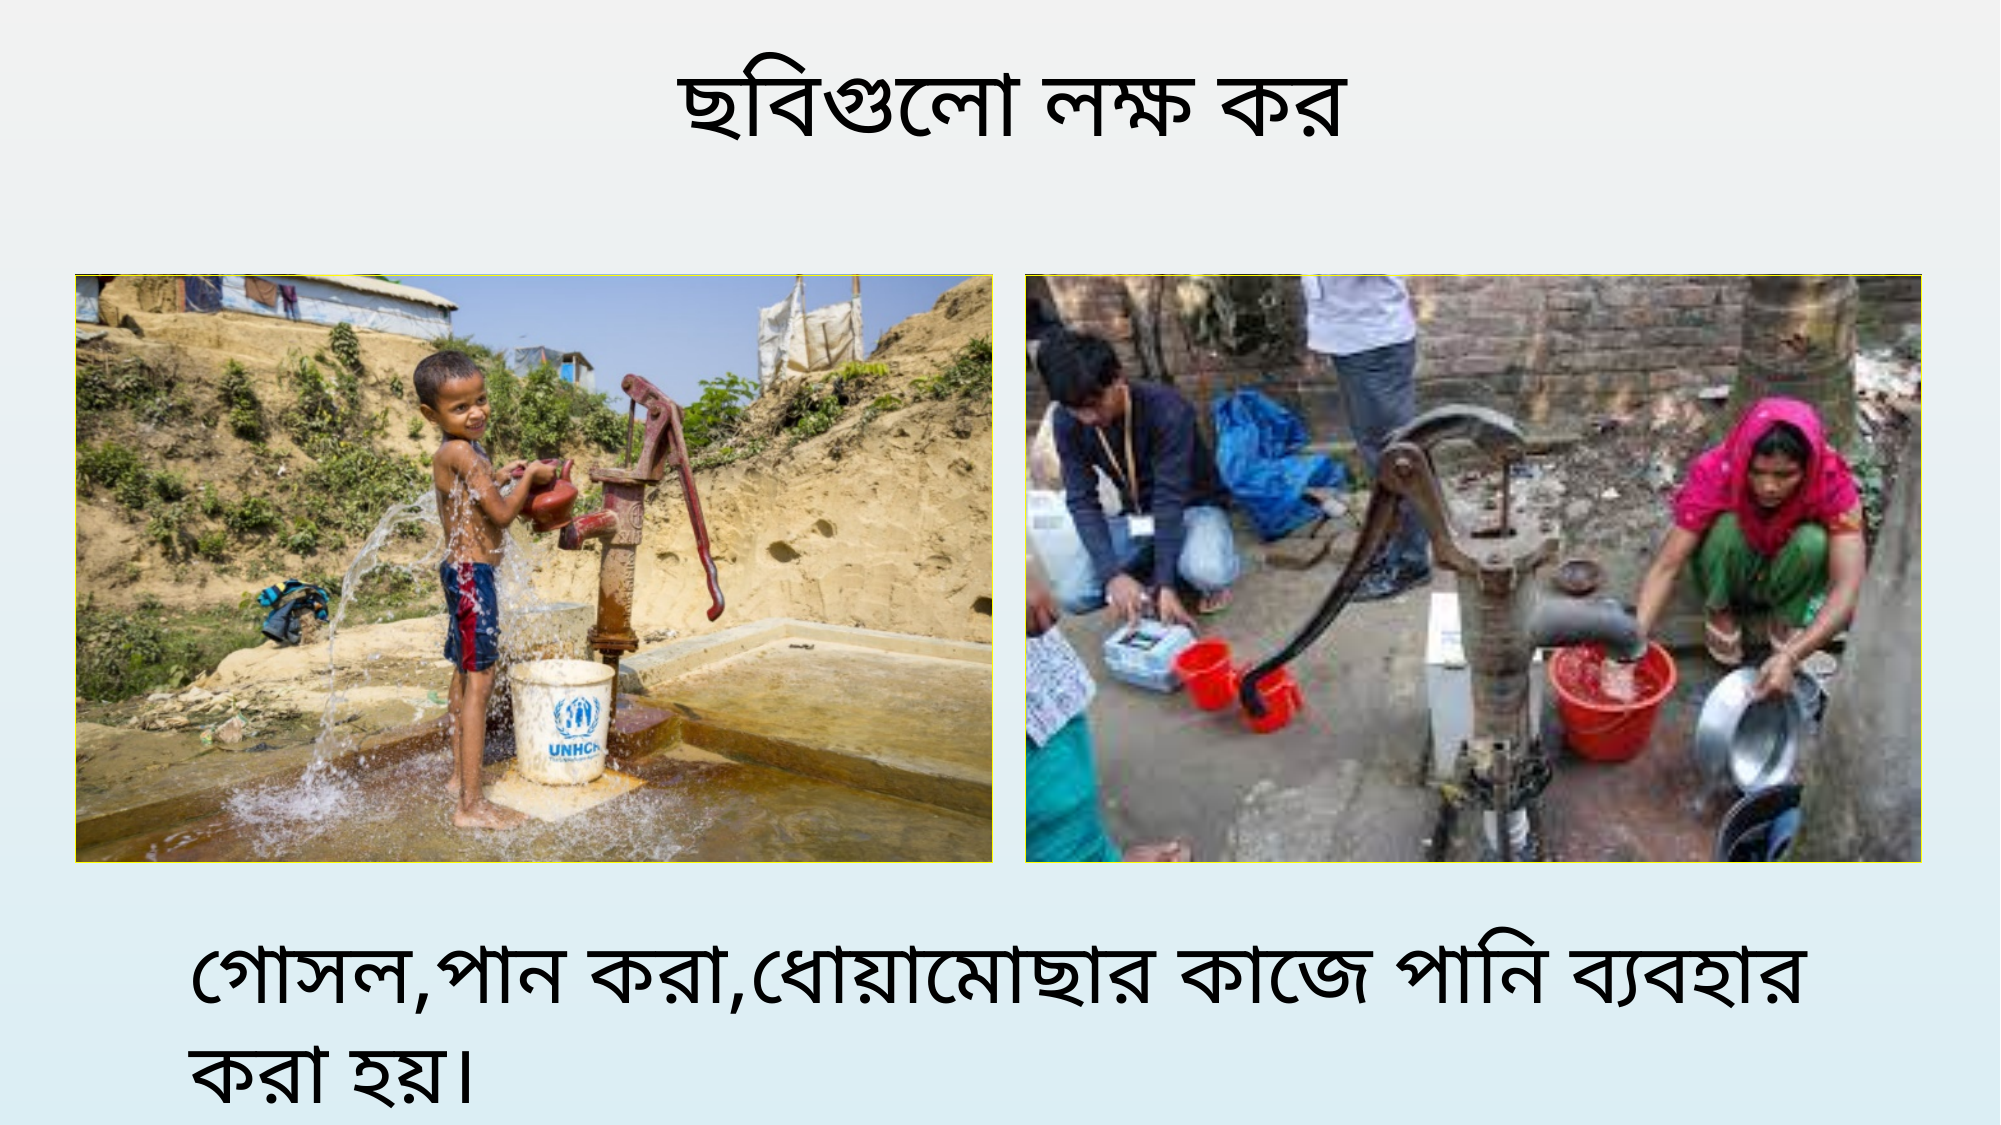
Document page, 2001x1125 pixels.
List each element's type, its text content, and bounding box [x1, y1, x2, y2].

text_box ছবিগুলো লক্ষ কর [637, 37, 1413, 163]
picture [1024, 274, 1923, 863]
text_box গোসল,পান করা,ধোয়ামোছার কাজে পানি ব্যবহার করা হয়। [174, 912, 1963, 1125]
picture [74, 274, 993, 863]
